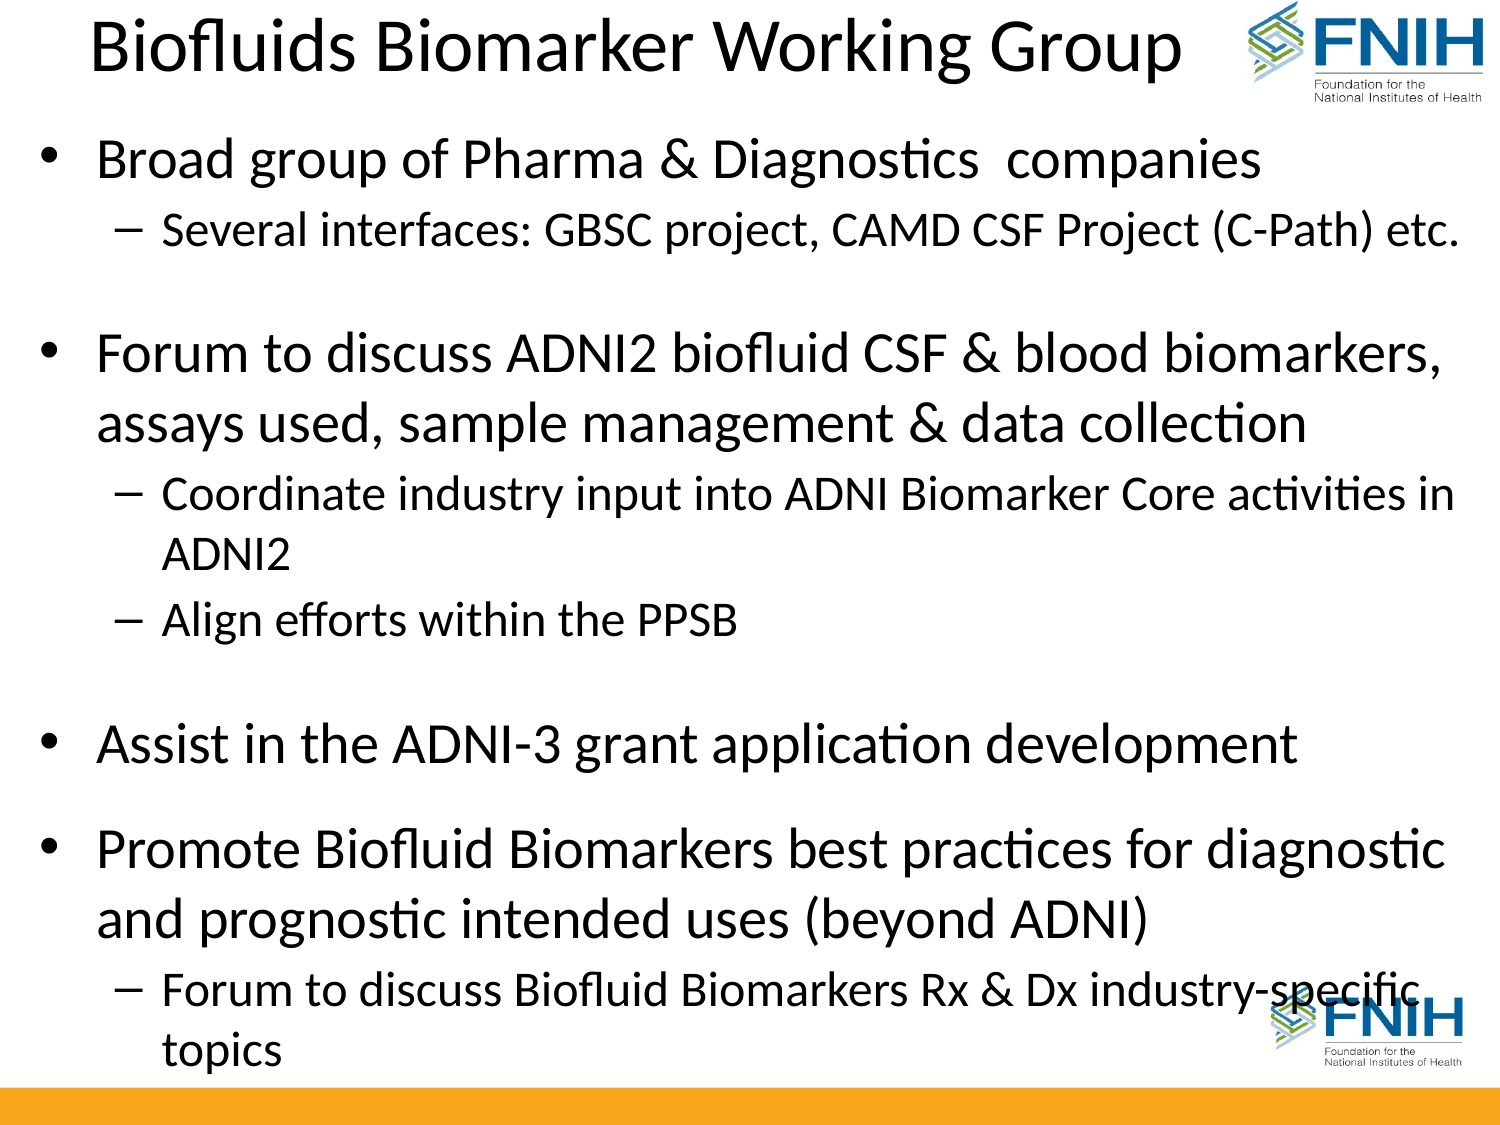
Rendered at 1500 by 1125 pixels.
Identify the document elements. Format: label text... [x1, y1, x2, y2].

picture [1244, 0, 1486, 106]
picture [1268, 1063, 1464, 1069]
list Broad group of Pharma & Diagnostics companies Several interfaces: GBSC project, CAMD CSF Project (C-Path) etc. Forum to discuss ADNI2 biofluid CSF & blood biomarkers, assays used, sample management & data collection Coordinate industry input into ADNI Biomarker Core activities in ADNI2 Align efforts within the PPSB Assist in the ADNI-3 grant application development Promote Biofluid Biomarkers best practices for diagnostic and prognostic intended uses (beyond ADNI) Forum to discuss Biofluid Biomarkers Rx & Dx industry-specific topics [24, 112, 1485, 1063]
title Biofluids Biomarker Working Group [75, 6, 1239, 99]
